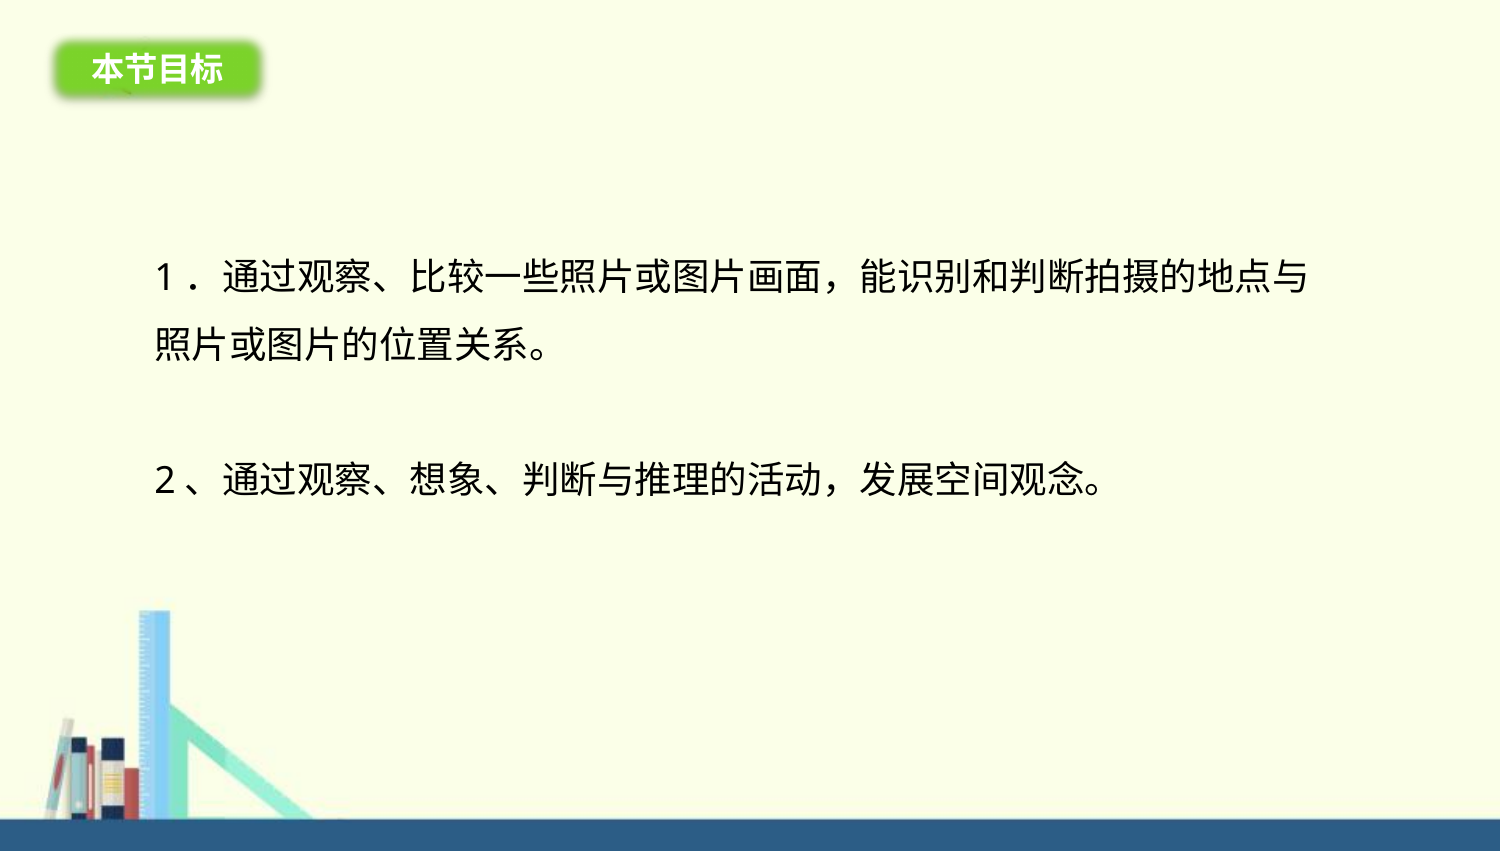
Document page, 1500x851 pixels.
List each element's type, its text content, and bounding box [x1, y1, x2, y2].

text_box 本节目标 [65, 51, 251, 87]
text_box 1．通过观察、比较一些照片或图片画面，能识别和判断拍摄的地点与照片或图片的位置关系。 2、通过观察、想象、判断与推理的活动，发展空间观念。 [139, 223, 1361, 509]
picture [0, 0, 1500, 851]
